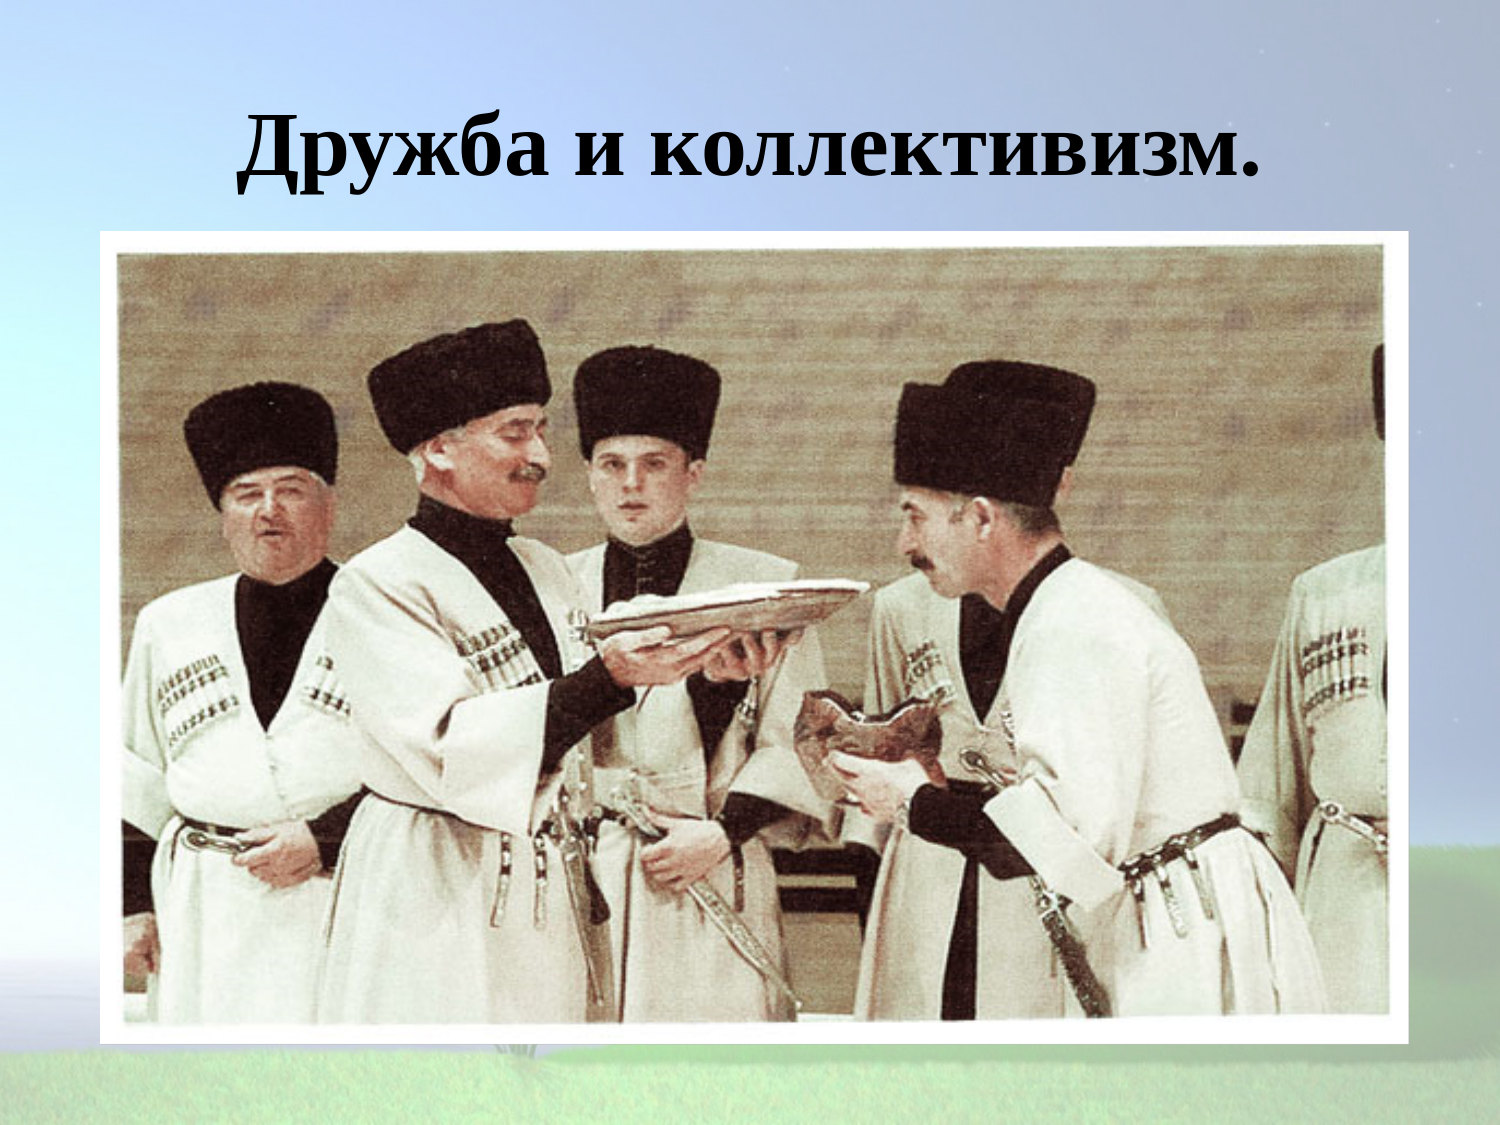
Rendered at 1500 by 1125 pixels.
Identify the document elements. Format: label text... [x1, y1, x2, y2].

title Дружба и коллективизм. [75, 45, 1425, 233]
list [100, 231, 1412, 1047]
